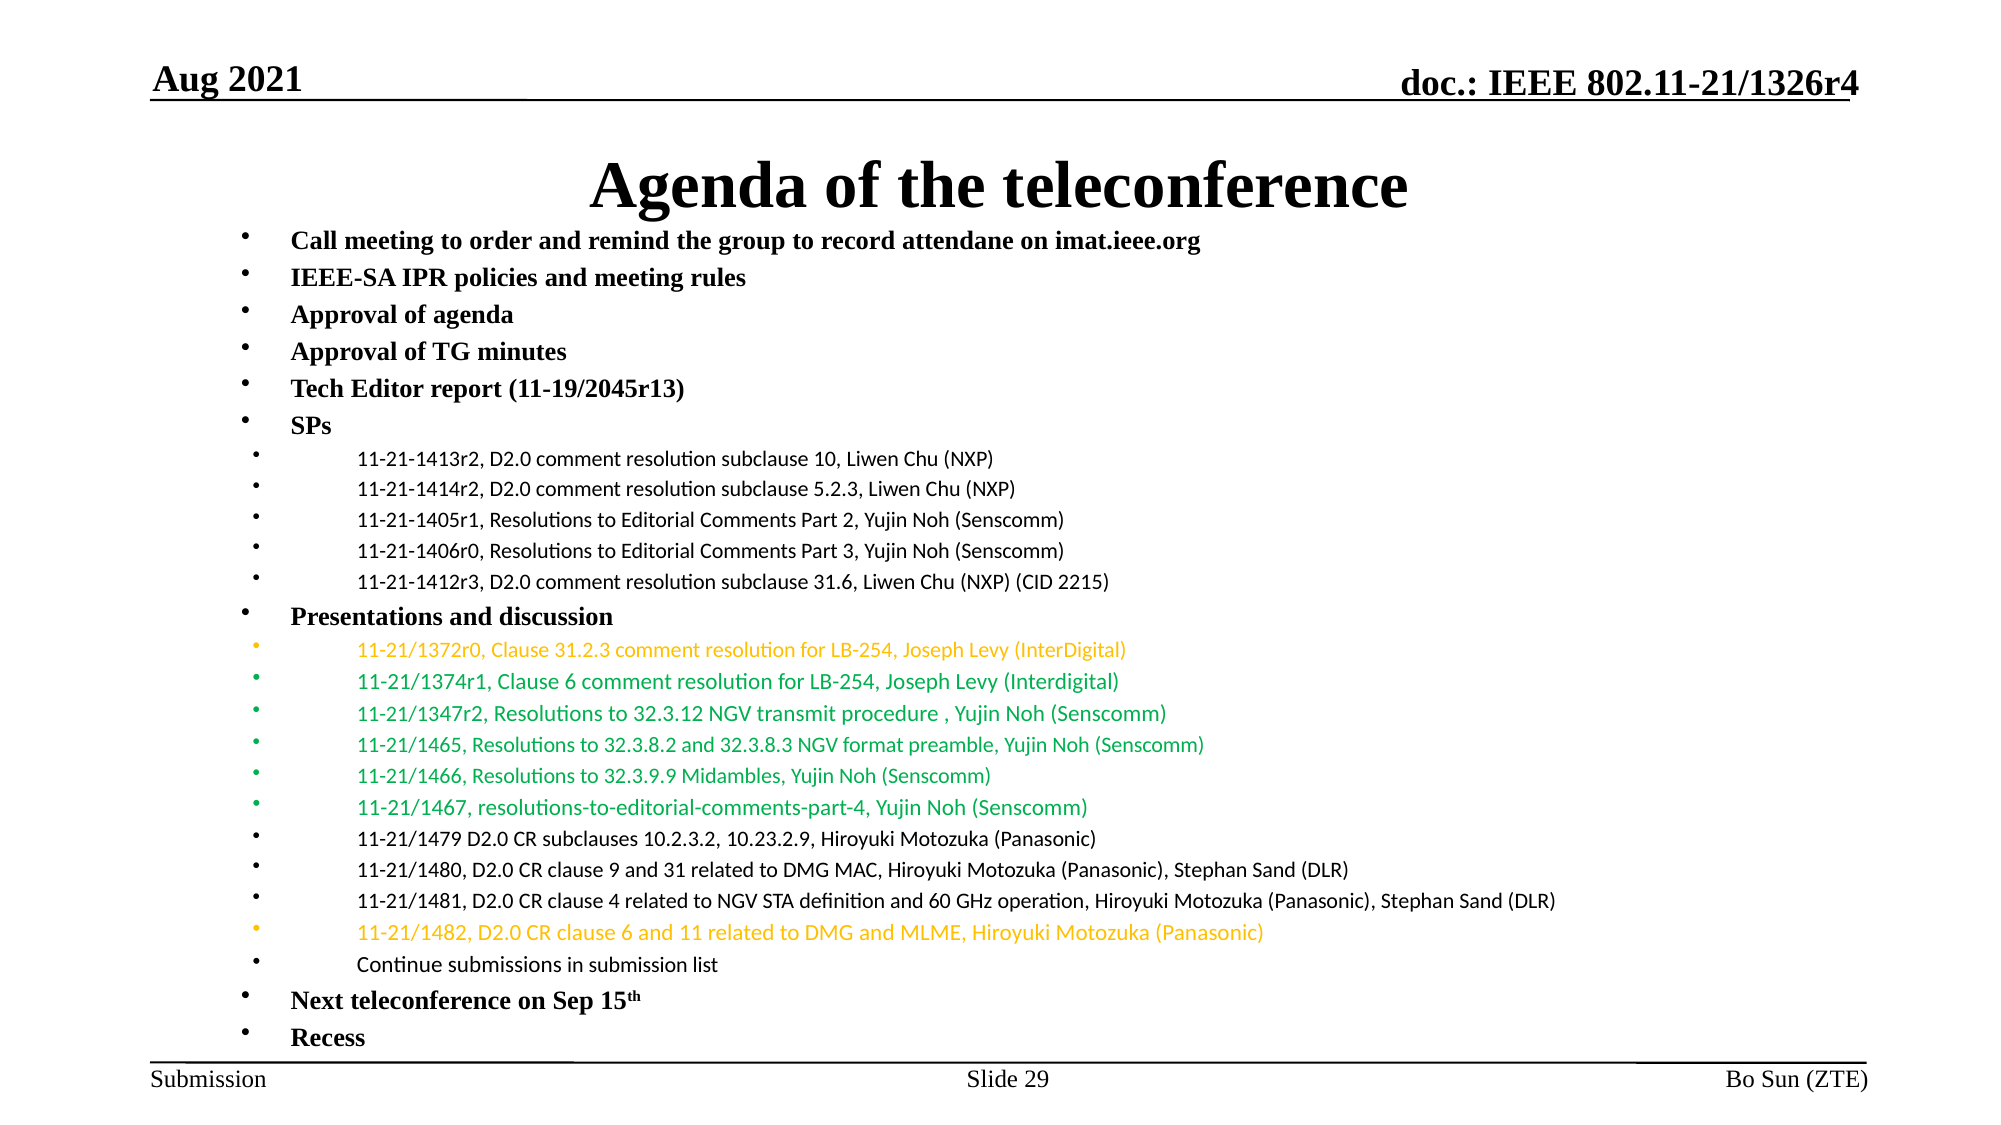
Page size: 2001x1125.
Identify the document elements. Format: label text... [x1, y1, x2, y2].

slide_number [152, 54, 563, 100]
footer Bo Sun (ZTE) [1171, 1061, 1869, 1093]
text_box Call meeting to order and remind the group to record attendane on imat.ieee.org IEEE-SA IPR policies and meeting rules Approval of agenda Approval of TG minutes Tech Editor report (11-19/2045r13) SPs 11-21-1413r2, D2.0 comment resolution subclause 10, Liwen Chu (NXP) 11-21-1414r2, D2.0 comment resolution subclause 5.2.3, Liwen Chu (NXP) 11-21-1405r1, Resolutions to Editorial Comments Part 2, Yujin Noh (Senscomm) 11-21-1406r0, Resolutions to Editorial Comments Part 3, Yujin Noh (Senscomm) 11-21-1412r3, D2.0 comment resolution subclause 31.6, Liwen Chu (NXP) (CID 2215) Presentations and discussion 11-21/1372r0, Clause 31.2.3 comment resolution for LB-254, Joseph Levy (InterDigital) 11-21/1374r1, Clause 6 comment resolution for LB-254, Joseph Levy (Interdigital) 11-21/1347r2, Resolutions to 32.3.12 NGV transmit procedure , Yujin Noh (Senscomm) 11-21/1465, Resolutions to 32.3.8.2 and 32.3.8.3 NGV format preamble, Yujin Noh (Senscomm) 11-21/1466, Resolutions to 32.3.9.9 Midambles, Yujin Noh (Senscomm) 11-21/1467, resolutions-to-editorial-comments-part-4, Yujin Noh (Senscomm) 11-21/1479 D2.0 CR subclauses 10.2.3.2, 10.23.2.9, Hiroyuki Motozuka (Panasonic) 11-21/1480, D2.0 CR clause 9 and 31 related to DMG MAC, Hiroyuki Motozuka (Panasonic), Stephan Sand (DLR) 11-21/1481, D2.0 CR clause 4 related to NGV STA definition and 60 GHz operation, Hiroyuki Motozuka (Panasonic), Stephan Sand (DLR) 11-21/1482, D2.0 CR clause 6 and 11 related to DMG and MLME, Hiroyuki Motozuka (Panasonic) Continue submissions in submission list Next teleconference on Sep 15th Recess [225, 215, 1855, 1075]
slide_number Slide 29 [949, 1075, 1067, 1123]
text_box Agenda of the teleconference [362, 99, 1638, 215]
